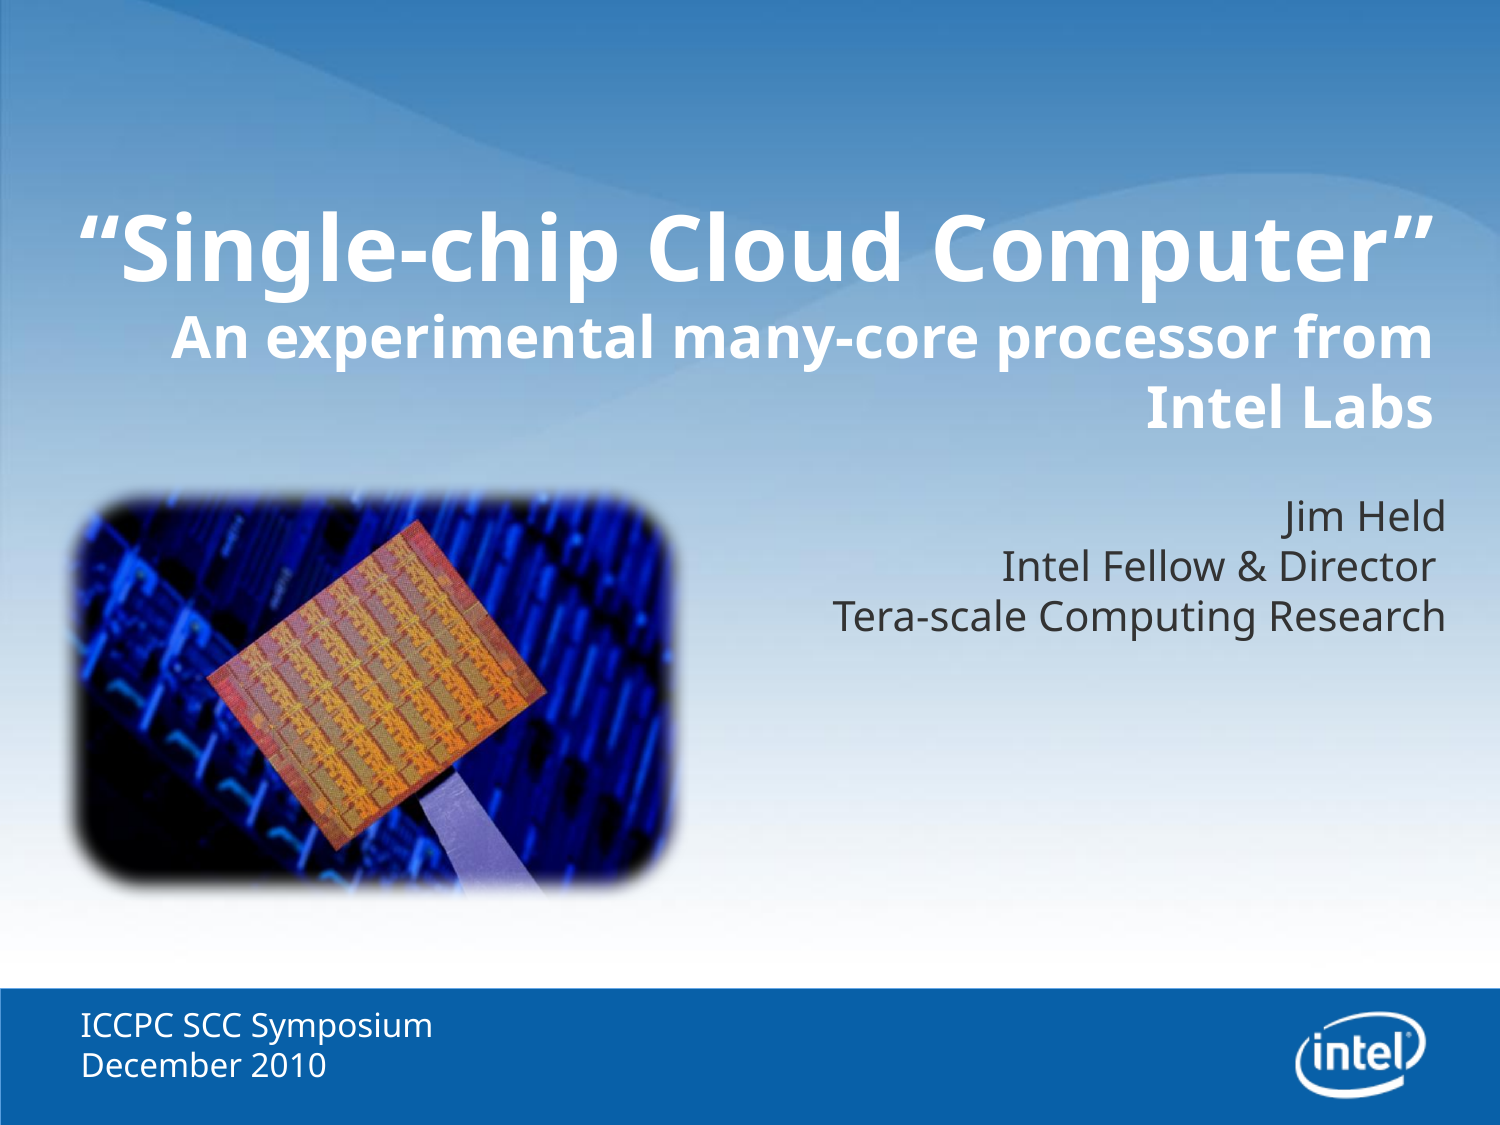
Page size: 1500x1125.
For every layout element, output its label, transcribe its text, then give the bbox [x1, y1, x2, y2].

text_box ICCPC SCC Symposium December 2010 [65, 996, 957, 1092]
subtitle Jim Held Intel Fellow & Director Tera-scale Computing Research [692, 481, 1463, 731]
picture [0, 0, 1500, 988]
picture [1294, 1011, 1428, 1101]
title “Single-chip Cloud Computer” An experimental many-core processor from Intel Labs [54, 184, 1446, 424]
